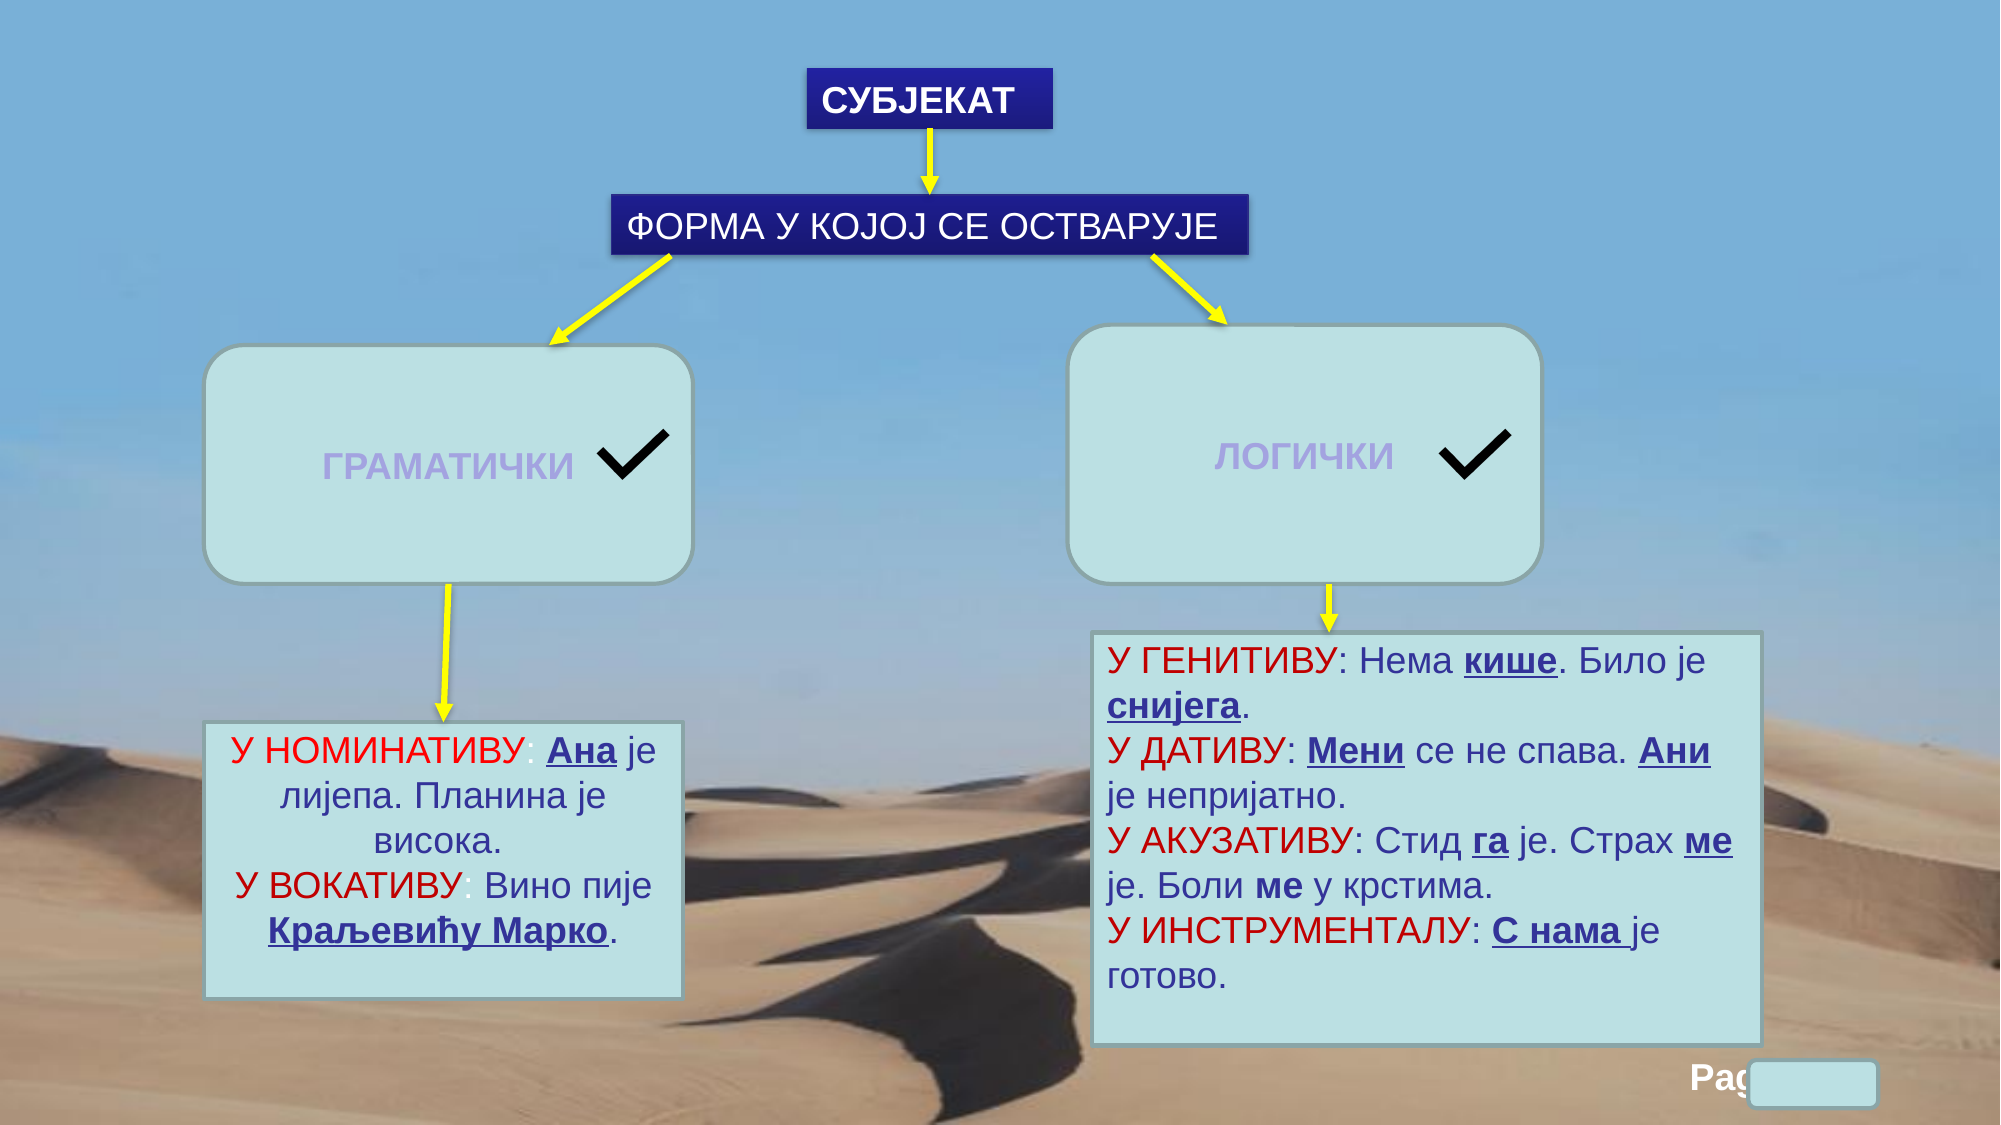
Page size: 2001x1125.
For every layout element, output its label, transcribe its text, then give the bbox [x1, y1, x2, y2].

text_box ЛОГИЧКИ [1065, 322, 1545, 587]
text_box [443, 583, 449, 723]
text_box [548, 255, 672, 346]
text_box У ГЕНИТИВУ: Нема кише. Било је снијега. У ДАТИВУ: Мени се не спава. Ани је непријатно. У АКУЗАТИВУ: Стид га је. Страх ме је. Боли ме у крстима. У ИНСТРУМЕНТАЛУ: С нама је готово. [1090, 630, 1764, 1048]
text_box ГРАМАТИЧКИ [201, 342, 696, 586]
text_box У НОМИНАТИВУ: Ана је лијепа. Планина је висока. У ВОКАТИВУ: Вино пије Краљевићу Марко. [202, 720, 685, 1001]
text_box СУБЈЕКАТ [806, 68, 1053, 129]
picture [0, 0, 2000, 1125]
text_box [1151, 255, 1228, 325]
text_box ФОРМА У КОЈОЈ СЕ ОСТВАРУЈЕ [611, 194, 1249, 255]
text_box [1746, 1057, 1881, 1111]
